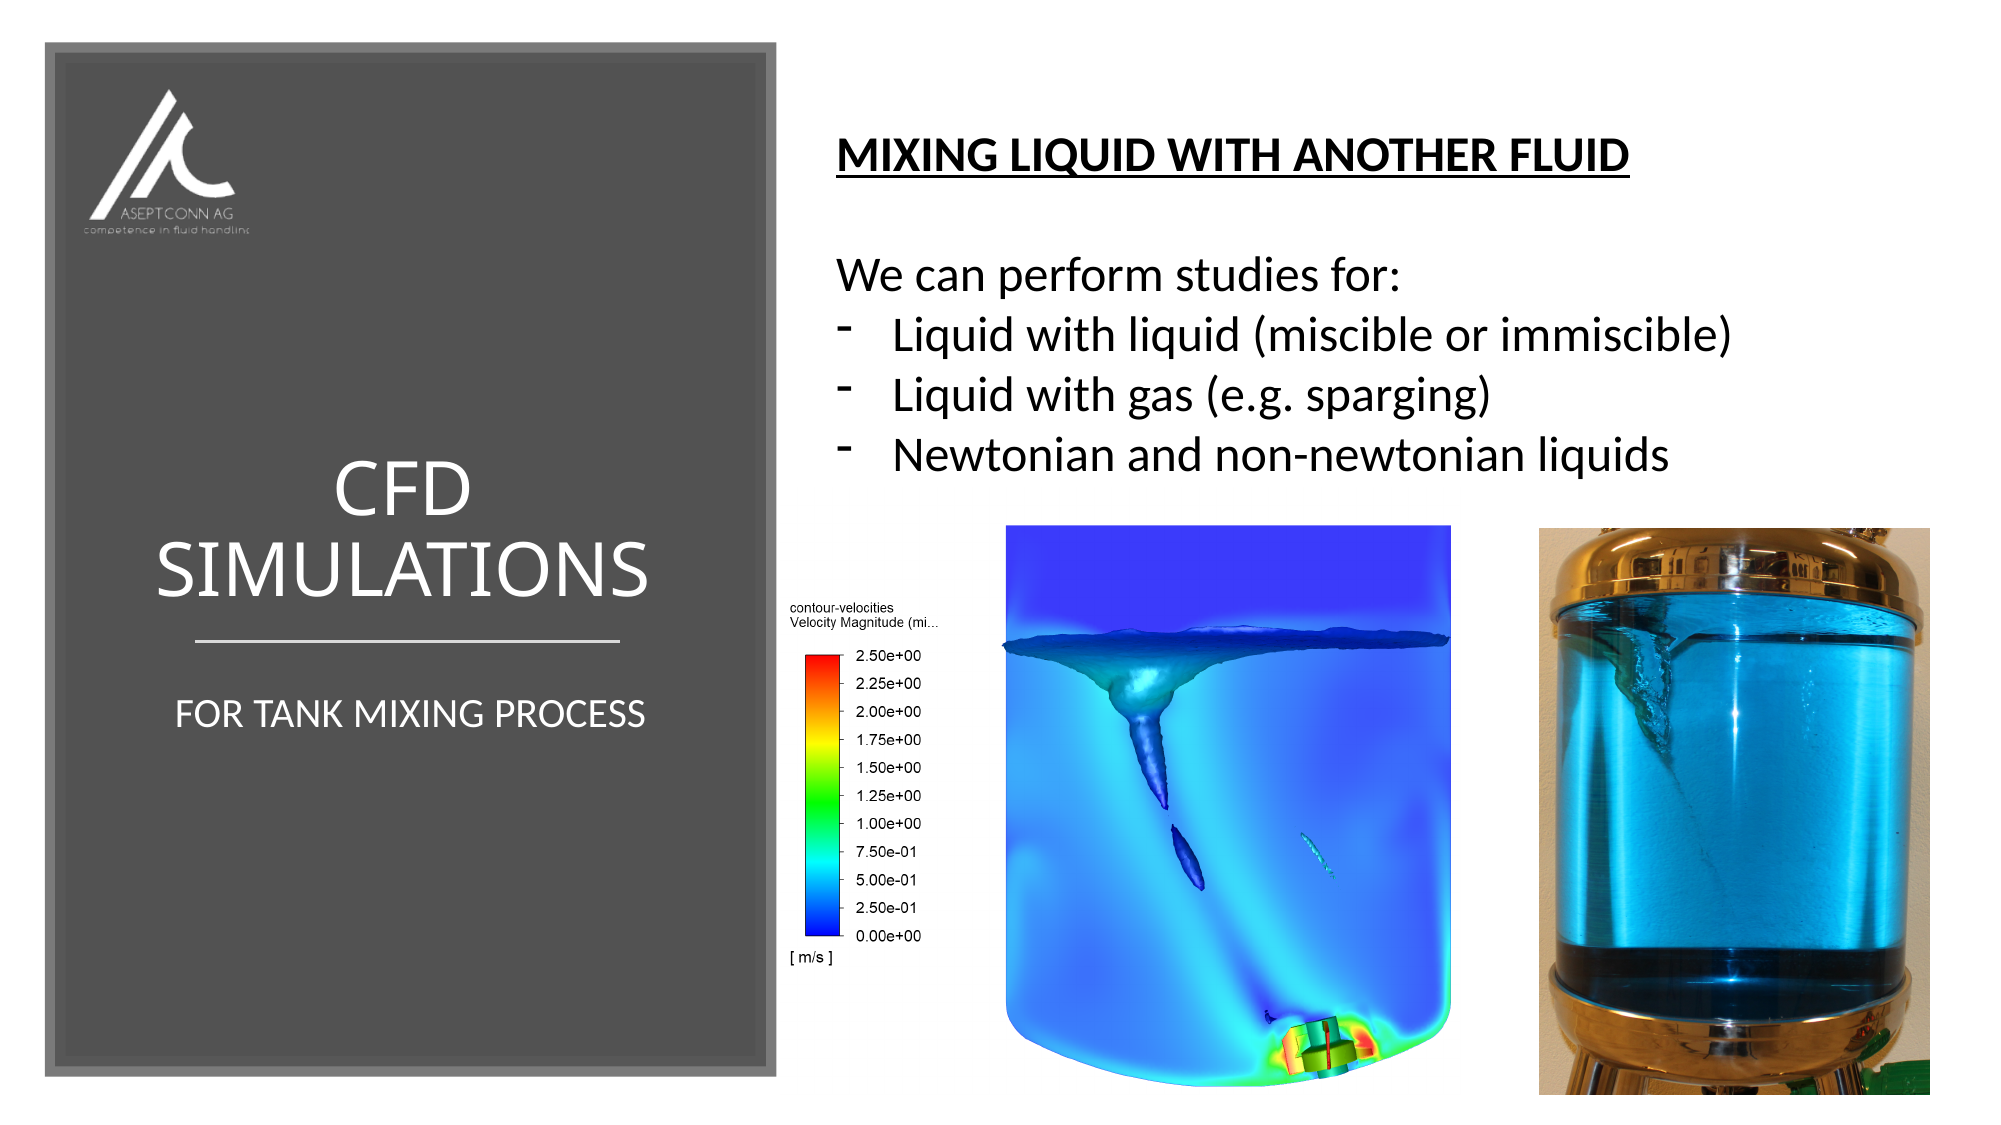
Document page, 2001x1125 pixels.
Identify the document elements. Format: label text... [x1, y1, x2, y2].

subtitle FOR TANK MIXING PROCESS [110, 684, 711, 935]
text_box CFD SIMULATIONS [95, 369, 711, 621]
text_box [54, 52, 767, 1067]
text_box MIXING LIQUID WITH ANOTHER FLUID We can perform studies for: Liquid with liquid (miscible or immiscible) Liquid with gas (e.g. sparging) Newtonian and non-newtonian liquids [821, 114, 1976, 490]
picture [84, 89, 250, 234]
picture [1539, 528, 1930, 1095]
picture [779, 487, 1461, 1095]
